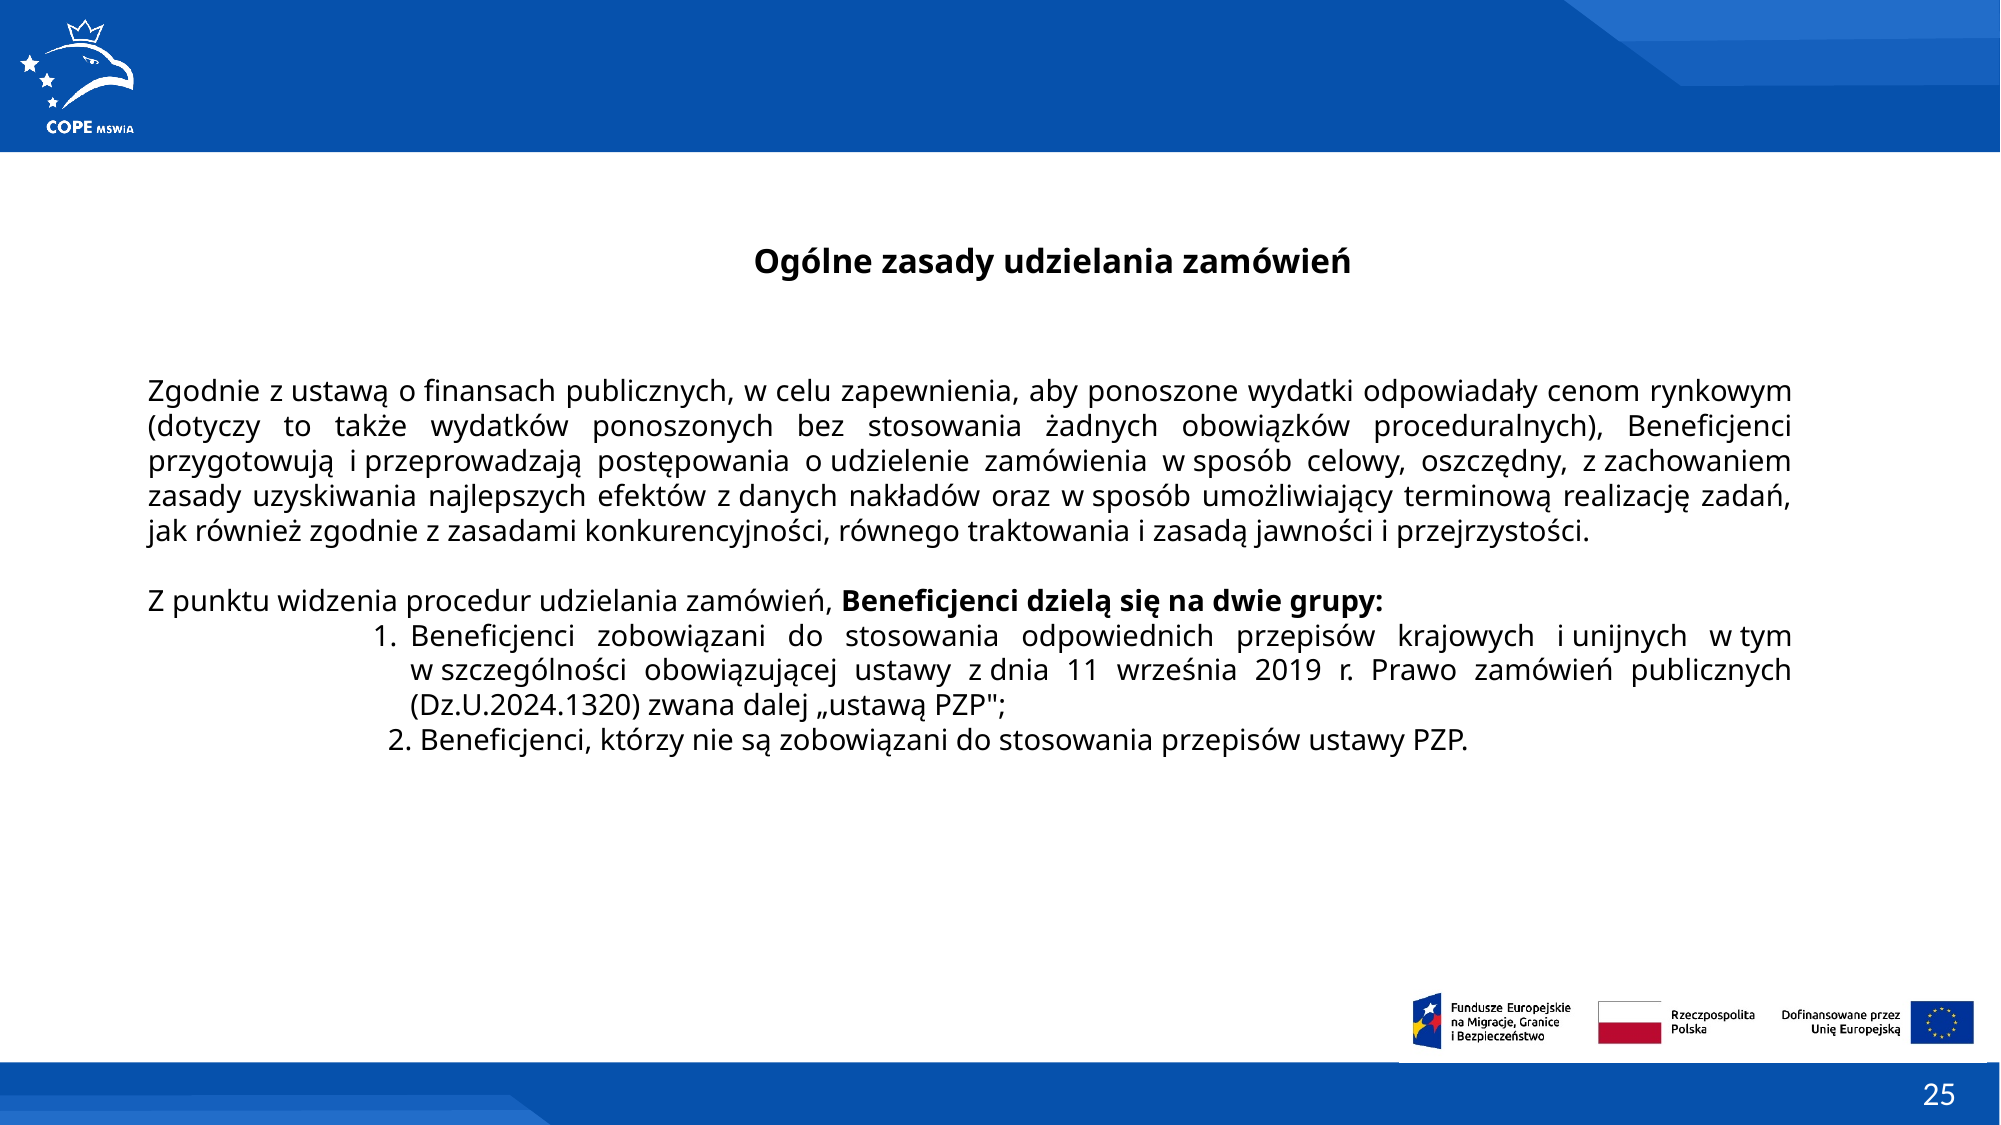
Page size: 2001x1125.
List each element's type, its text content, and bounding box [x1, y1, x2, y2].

text_box Zgodnie z ustawą o finansach publicznych, w celu zapewnienia, aby ponoszone wydatki odpowiadały cenom rynkowym (dotyczy to także wydatków ponoszonych bez stosowania żadnych obowiązków proceduralnych), Beneficjenci przygotowują i przeprowadzają postępowania o udzielenie zamówienia w sposób celowy, oszczędny, z zachowaniem zasady uzyskiwania najlepszych efektów z danych nakładów oraz w sposób umożliwiający terminową realizację zadań, jak również zgodnie z zasadami konkurencyjności, równego traktowania i zasadą jawności i przejrzystości. Z punktu widzenia procedur udzielania zamówień, Beneficjenci dzielą się na dwie grupy: Beneficjenci zobowiązani do stosowania odpowiednich przepisów krajowych i unijnych w tym w szczególności obowiązującej ustawy z dnia 11 września 2019 r. Prawo zamówień publicznych (Dz.U.2024.1320) zwana dalej „ustawą PZP"; 2. Beneficjenci, którzy nie są zobowiązani do stosowania przepisów ustawy PZP. [133, 364, 1809, 764]
text_box Ogólne zasady udzielania zamówień [738, 232, 1721, 288]
picture [0, 0, 153, 152]
slide_number 25 [1521, 1062, 1972, 1123]
picture [1399, 978, 1987, 1063]
